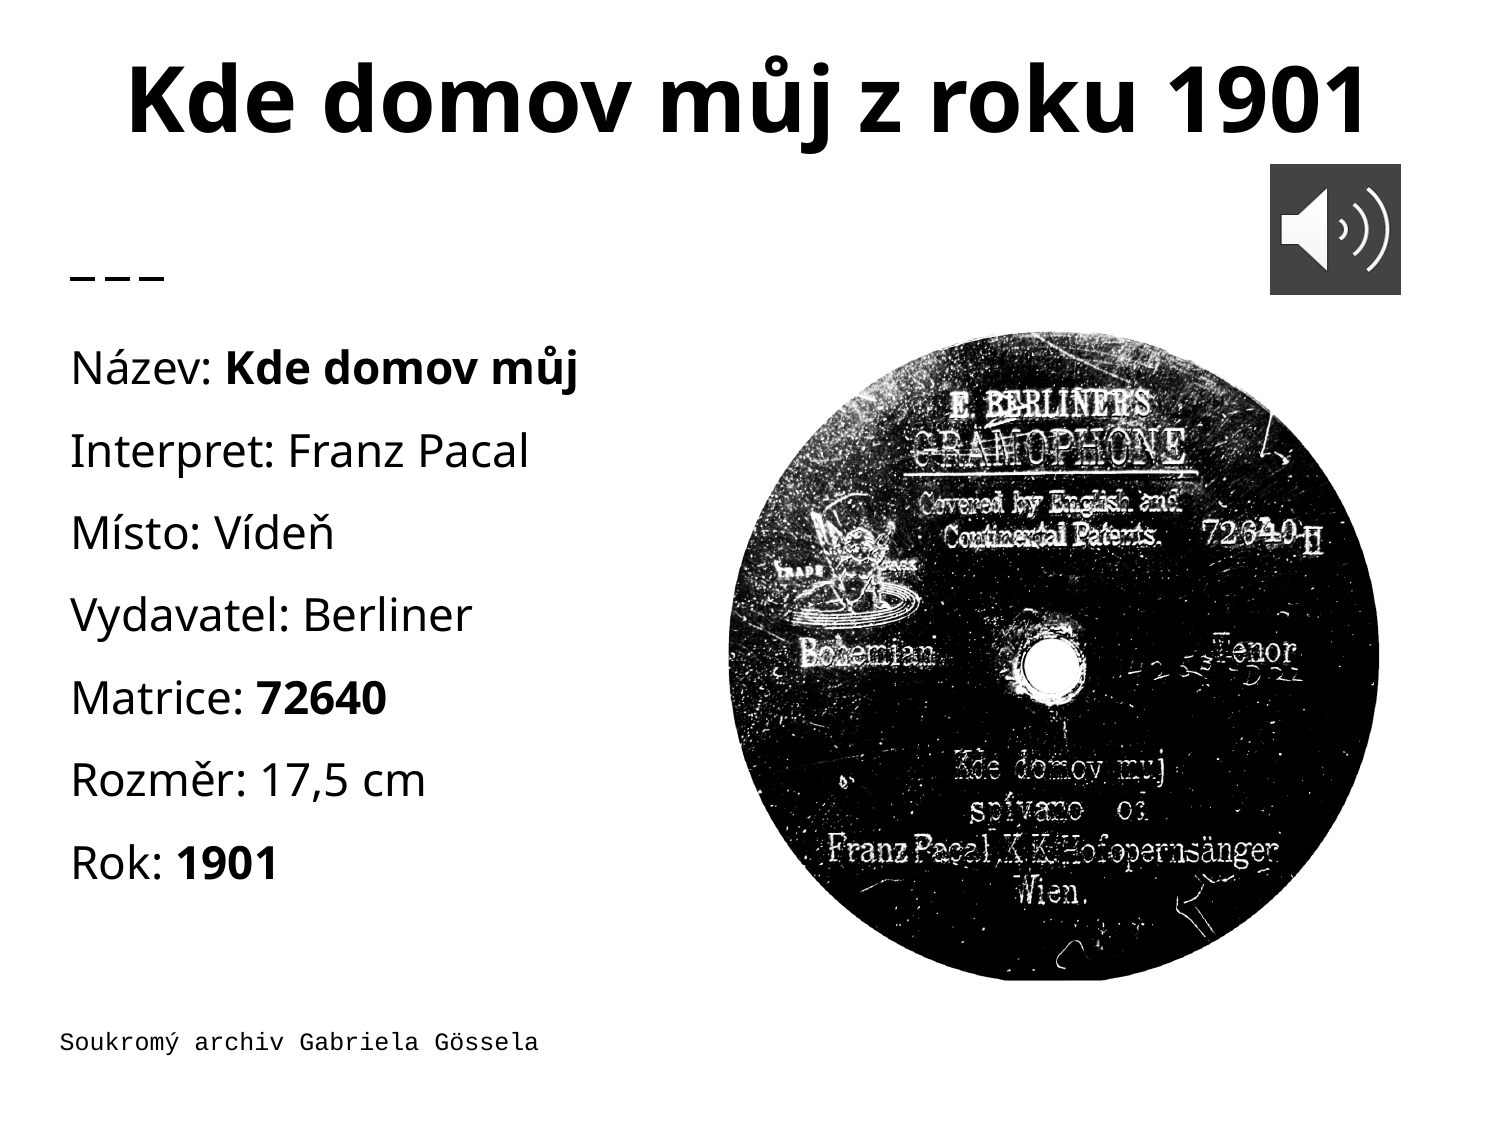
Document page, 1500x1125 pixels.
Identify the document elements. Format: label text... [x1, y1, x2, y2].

title Kde domov můj z roku 1901 [51, 43, 1449, 167]
picture [728, 326, 1403, 993]
list Název: Kde domov můj Interpret: Franz Pacal Místo: Vídeň Vydavatel: Berliner Matrice: 72640 Rozměr: 17,5 cm Rok: 1901 [51, 296, 708, 975]
picture [1268, 162, 1403, 297]
text_box Soukromý archiv Gabriela Gössela [44, 1010, 1456, 1125]
